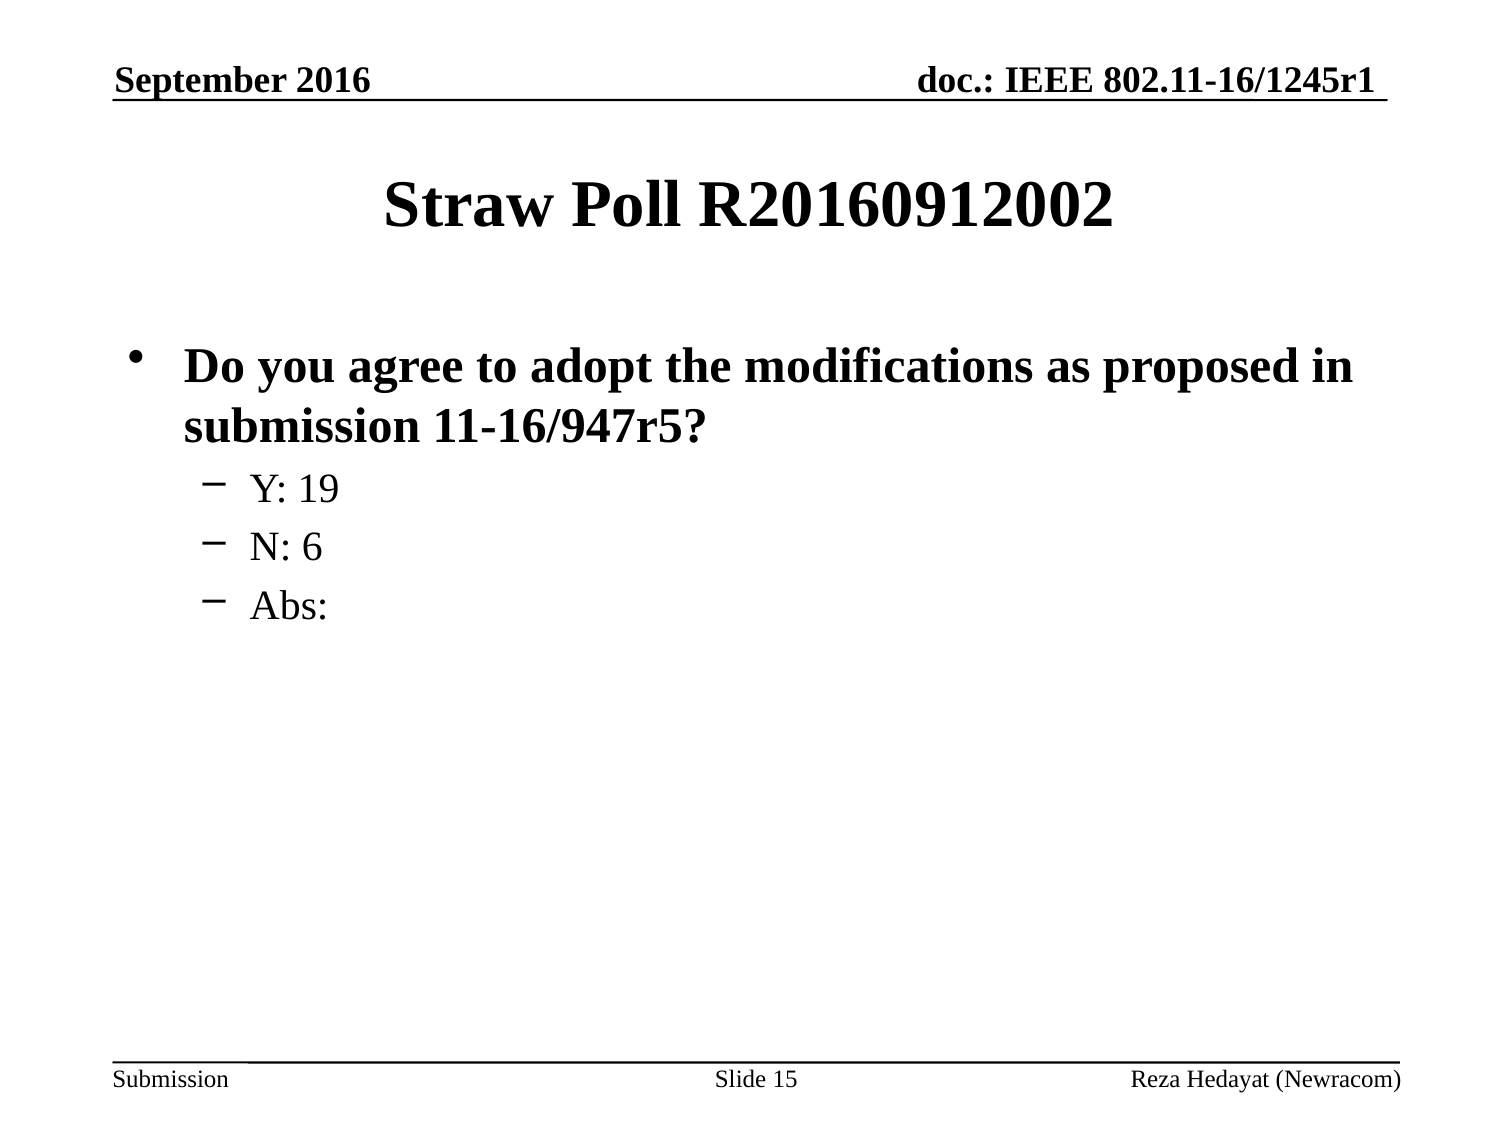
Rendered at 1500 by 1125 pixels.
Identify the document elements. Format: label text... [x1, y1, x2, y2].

title Straw Poll R20160912002 [112, 112, 1388, 288]
list Do you agree to adopt the modifications as proposed in submission 11-16/947r5? Y: 19 N: 6 Abs: [112, 324, 1388, 1000]
footer Reza Hedayat (Newracom) [1122, 1061, 1402, 1093]
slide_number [114, 54, 374, 101]
slide_number Slide 15 [712, 1061, 800, 1093]
